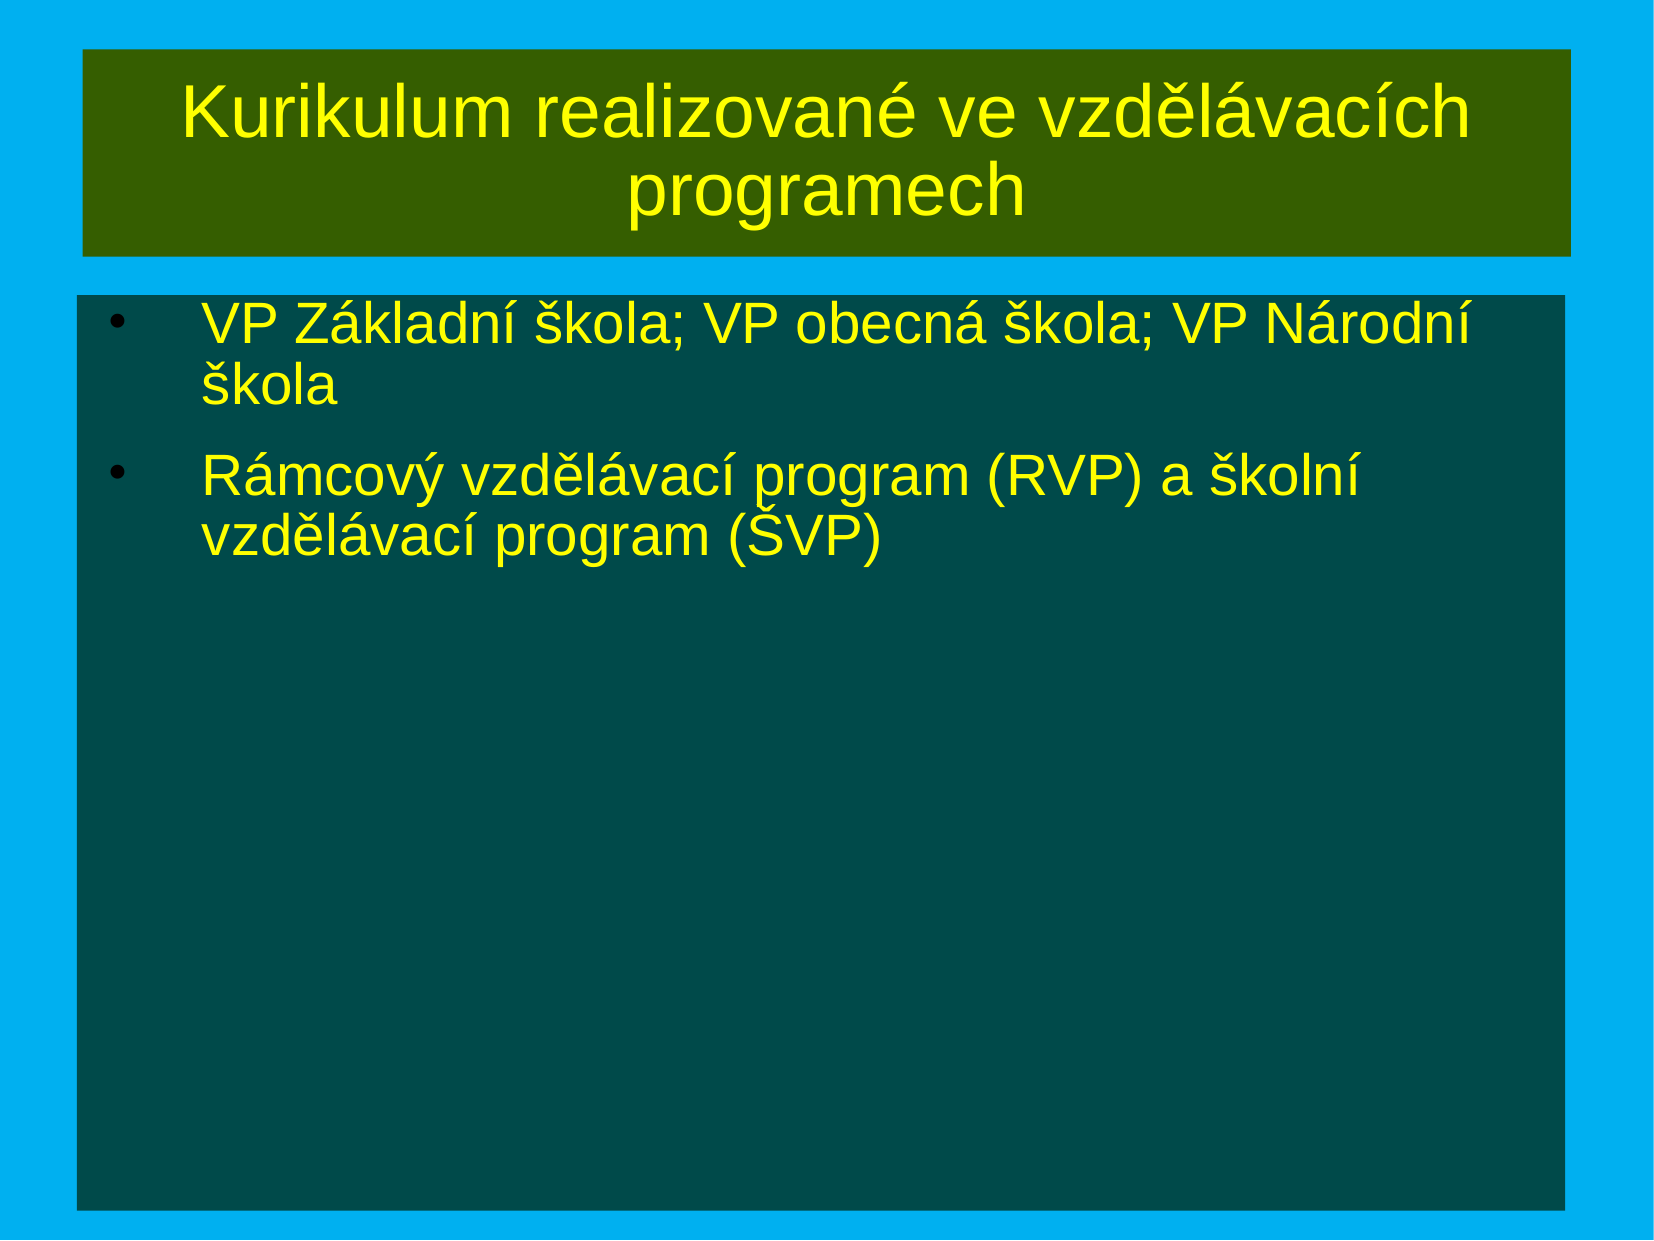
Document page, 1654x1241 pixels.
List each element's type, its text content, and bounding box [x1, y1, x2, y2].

title Kurikulum realizované ve vzdělávacích programech [82, 49, 1571, 257]
list VP Základní škola; VP obecná škola; VP Národní škola Rámcový vzdělávací program (RVP) a školní vzdělávací program (ŠVP) [76, 295, 1566, 1211]
